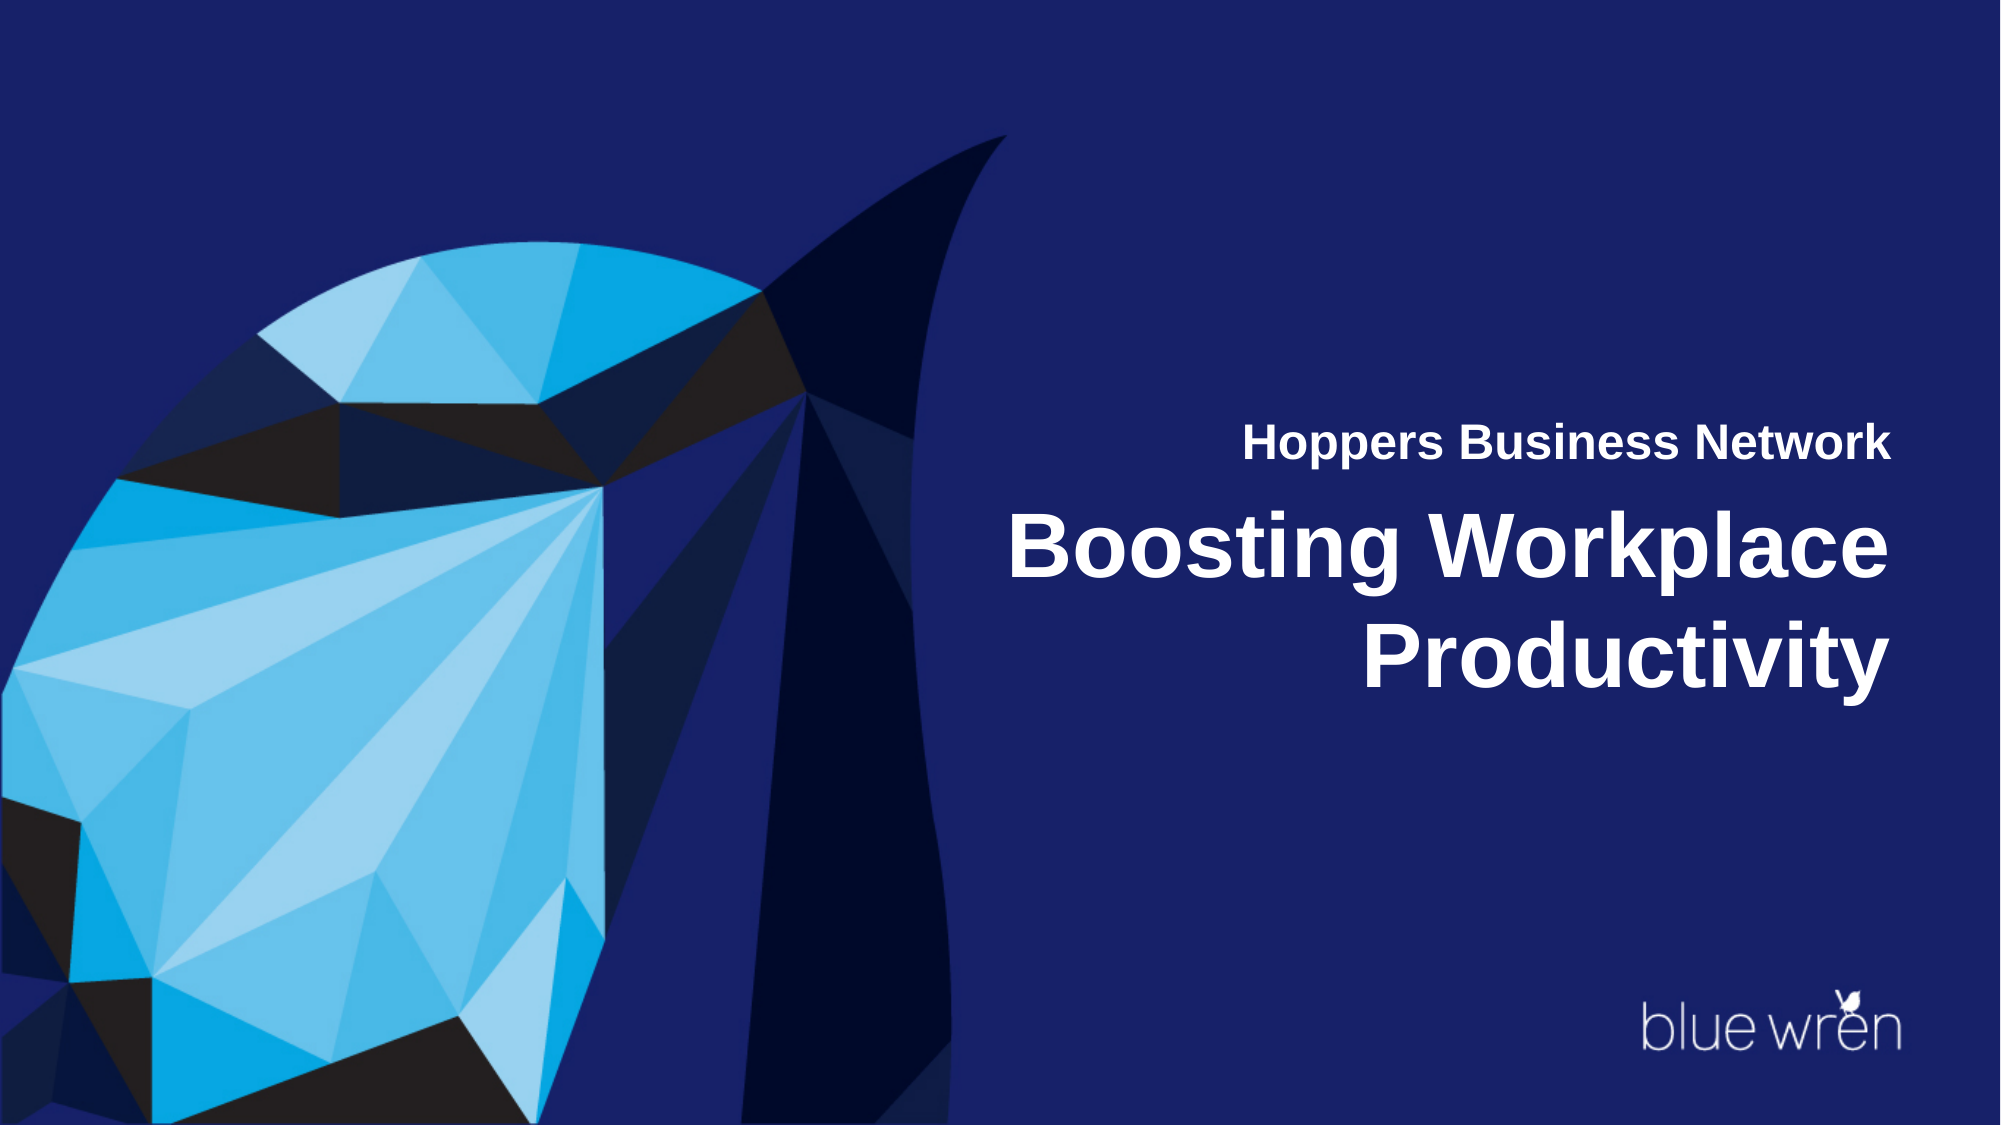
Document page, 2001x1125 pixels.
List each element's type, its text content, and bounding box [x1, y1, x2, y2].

picture [0, 0, 2001, 1125]
text_box Boosting Workplace Productivity [893, 478, 1907, 713]
text_box Hoppers Business Network [1207, 402, 1907, 478]
